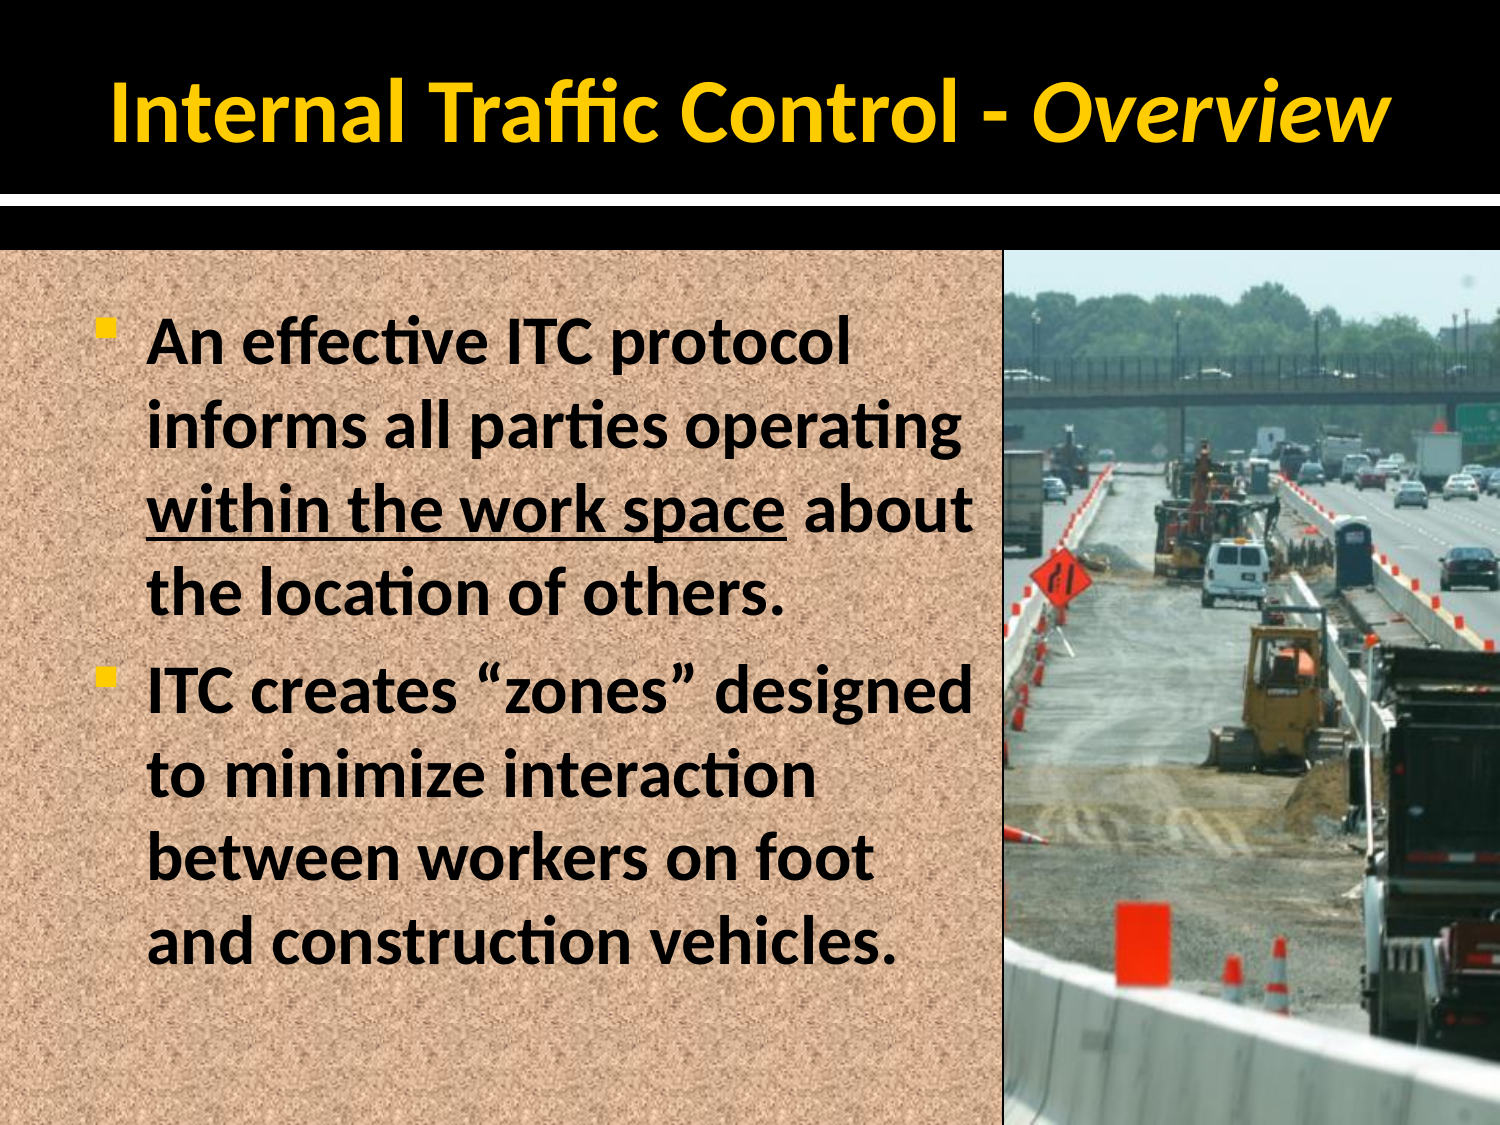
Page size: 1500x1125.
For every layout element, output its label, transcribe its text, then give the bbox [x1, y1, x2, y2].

list An effective ITC protocol informs all parties operating within the work space about the location of others. ITC creates “zones” designed to minimize interaction between workers on foot and construction vehicles. [75, 287, 998, 1100]
title Internal Traffic Control - Overview [75, 24, 1425, 188]
picture [1003, 249, 1500, 1125]
